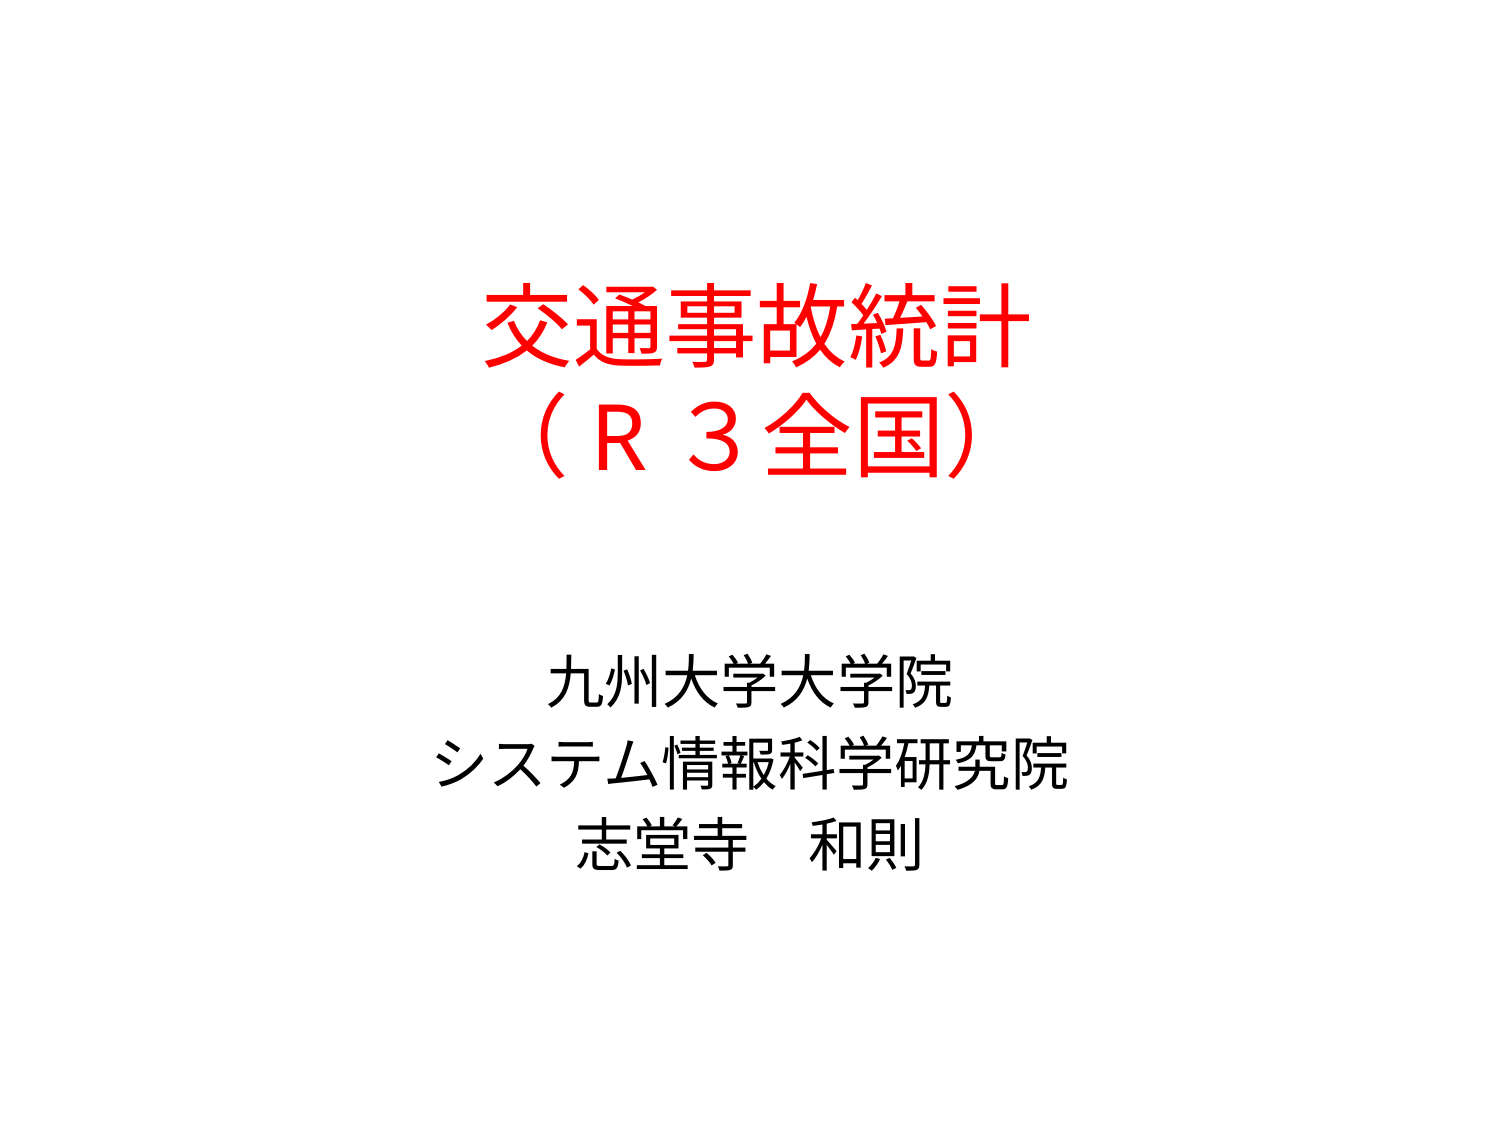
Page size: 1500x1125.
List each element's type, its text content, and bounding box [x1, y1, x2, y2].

title 交通事故統計 （R３全国） [119, 257, 1395, 500]
subtitle 九州大学大学院 システム情報科学研究院 志堂寺 和則 [224, 637, 1276, 926]
